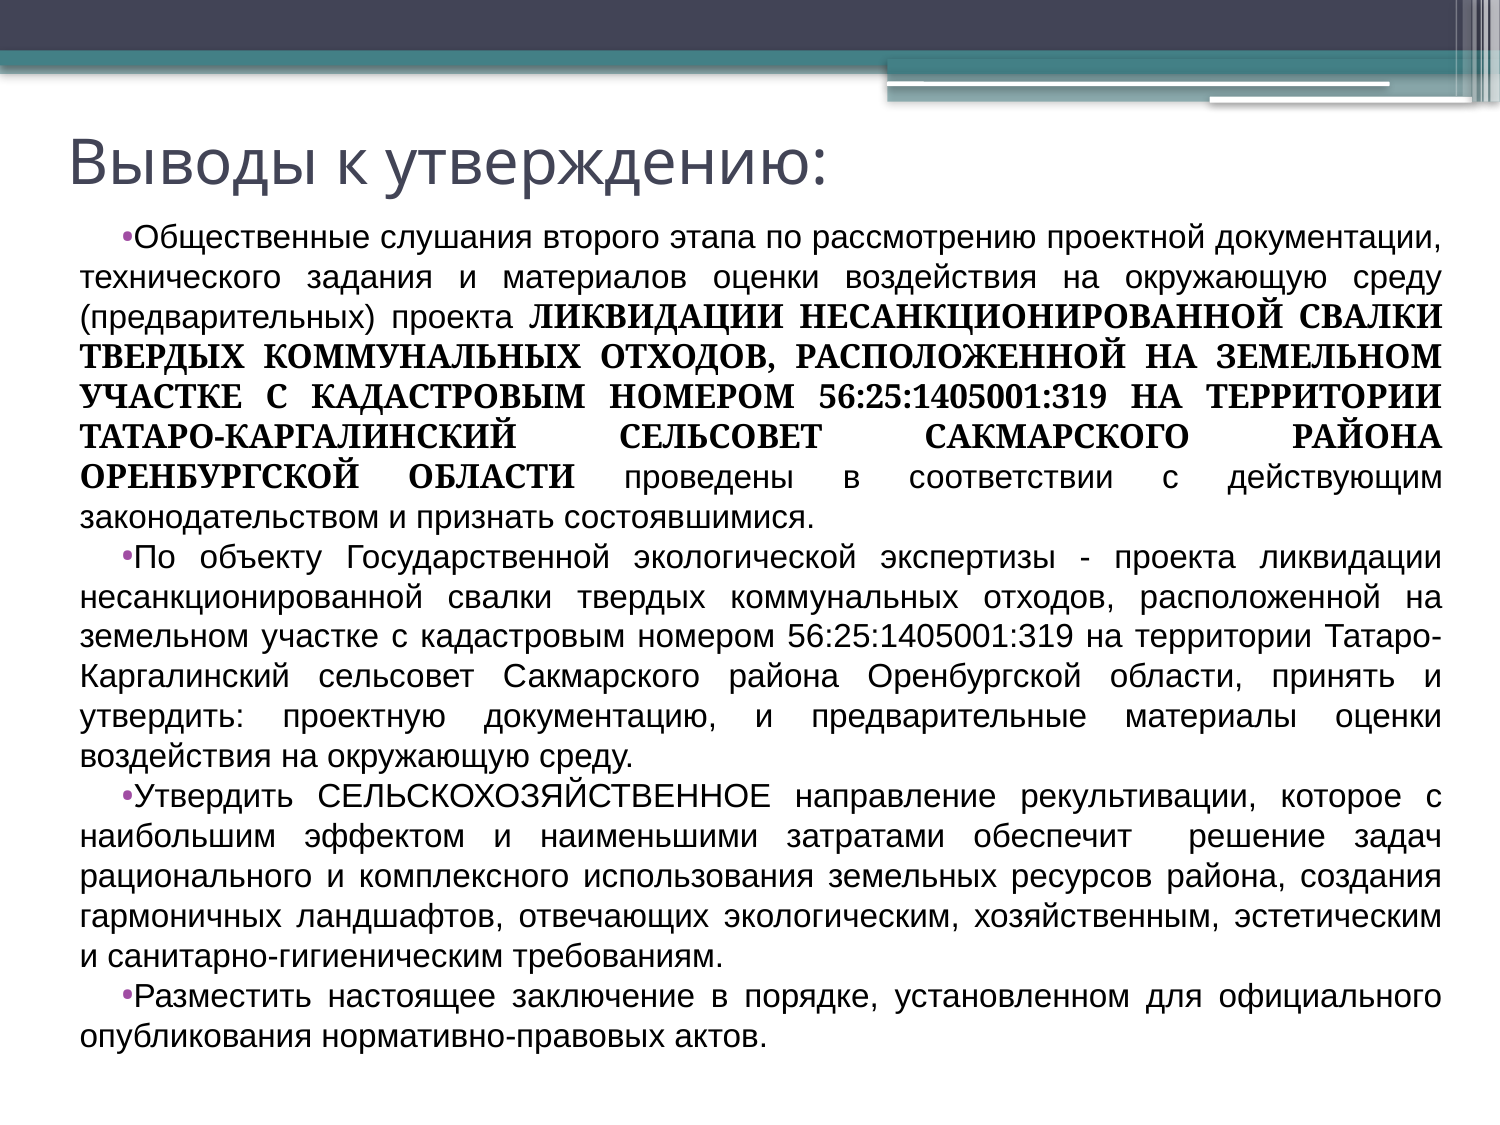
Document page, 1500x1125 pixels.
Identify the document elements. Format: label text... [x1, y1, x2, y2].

list Общественные слушания второго этапа по рассмотрению проектной документации, технического задания и материалов оценки воздействия на окружающую среду (предварительных) проекта ЛИКВИДАЦИИ НЕСАНКЦИОНИРОВАННОЙ СВАЛКИ ТВЕРДЫХ КОММУНАЛЬНЫХ ОТХОДОВ, РАСПОЛОЖЕННОЙ НА ЗЕМЕЛЬНОМ УЧАСТКЕ С КАДАСТРОВЫМ НОМЕРОМ 56:25:1405001:319 НА ТЕРРИТОРИИ ТАТАРО-КАРГАЛИНСКИЙ СЕЛЬСОВЕТ САКМАРСКОГО РАЙОНА ОРЕНБУРГСКОЙ ОБЛАСТИ проведены в соответствии с действующим законодательством и признать состоявшимися. По объекту Государственной экологической экспертизы - проекта ликвидации несанкционированной свалки твердых коммунальных отходов, расположенной на земельном участке с кадастровым номером 56:25:1405001:319 на территории Татаро-Каргалинский сельсовет Сакмарского района Оренбургской области, принять и утвердить: проектную документацию, и предварительные материалы оценки воздействия на окружающую среду. Утвердить СЕЛЬСКОХОЗЯЙСТВЕННОЕ направление рекультивации, которое с наибольшим эффектом и наименьшими затратами обеспечит решение задач рационального и комплексного использования земельных ресурсов района, создания гармоничных ландшафтов, отвечающих экологическим, хозяйственным, эстетическим и санитарно-гигиеническим требованиям. Разместить настоящее заключение в порядке, установленном для официального опубликования нормативно-правовых актов. [64, 208, 1459, 1083]
title Выводы к утверждению: [53, 113, 1404, 206]
